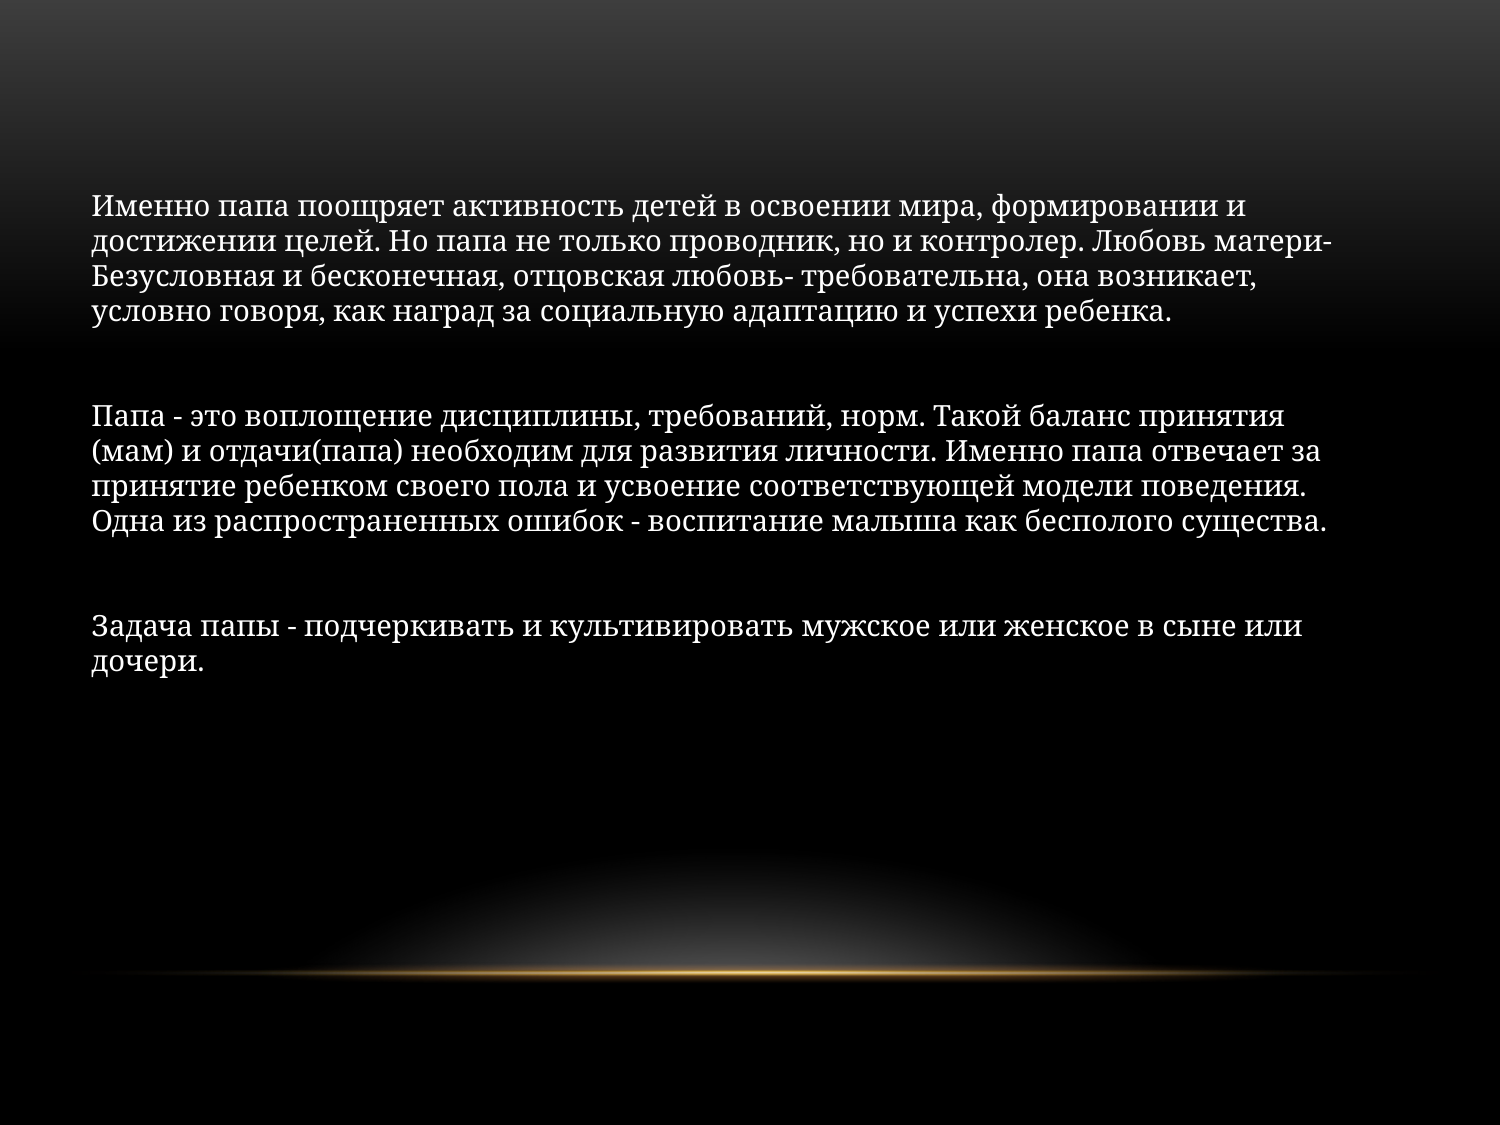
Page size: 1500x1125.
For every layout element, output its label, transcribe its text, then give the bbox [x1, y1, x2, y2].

picture [0, 0, 1500, 1125]
text_box Именно папа поощряет активность детей в освоении мира, формировании и достижении целей. Но папа не только проводник, но и контролер. Любовь матери- Безусловная и бесконечная, отцовская любовь- требовательна, она возникает, условно говоря, как наград за социальную адаптацию и успехи ребенка. Папа - это воплощение дисциплины, требований, норм. Такой баланс принятия (мам) и отдачи(папа) необходим для развития личности. Именно папа отвечает за принятие ребенком своего пола и усвоение соответствующей модели поведения. Одна из распространенных ошибок - воспитание малыша как бесполого существа. Задача папы - подчеркивать и культивировать мужское или женское в сыне или дочери. [76, 89, 1365, 685]
